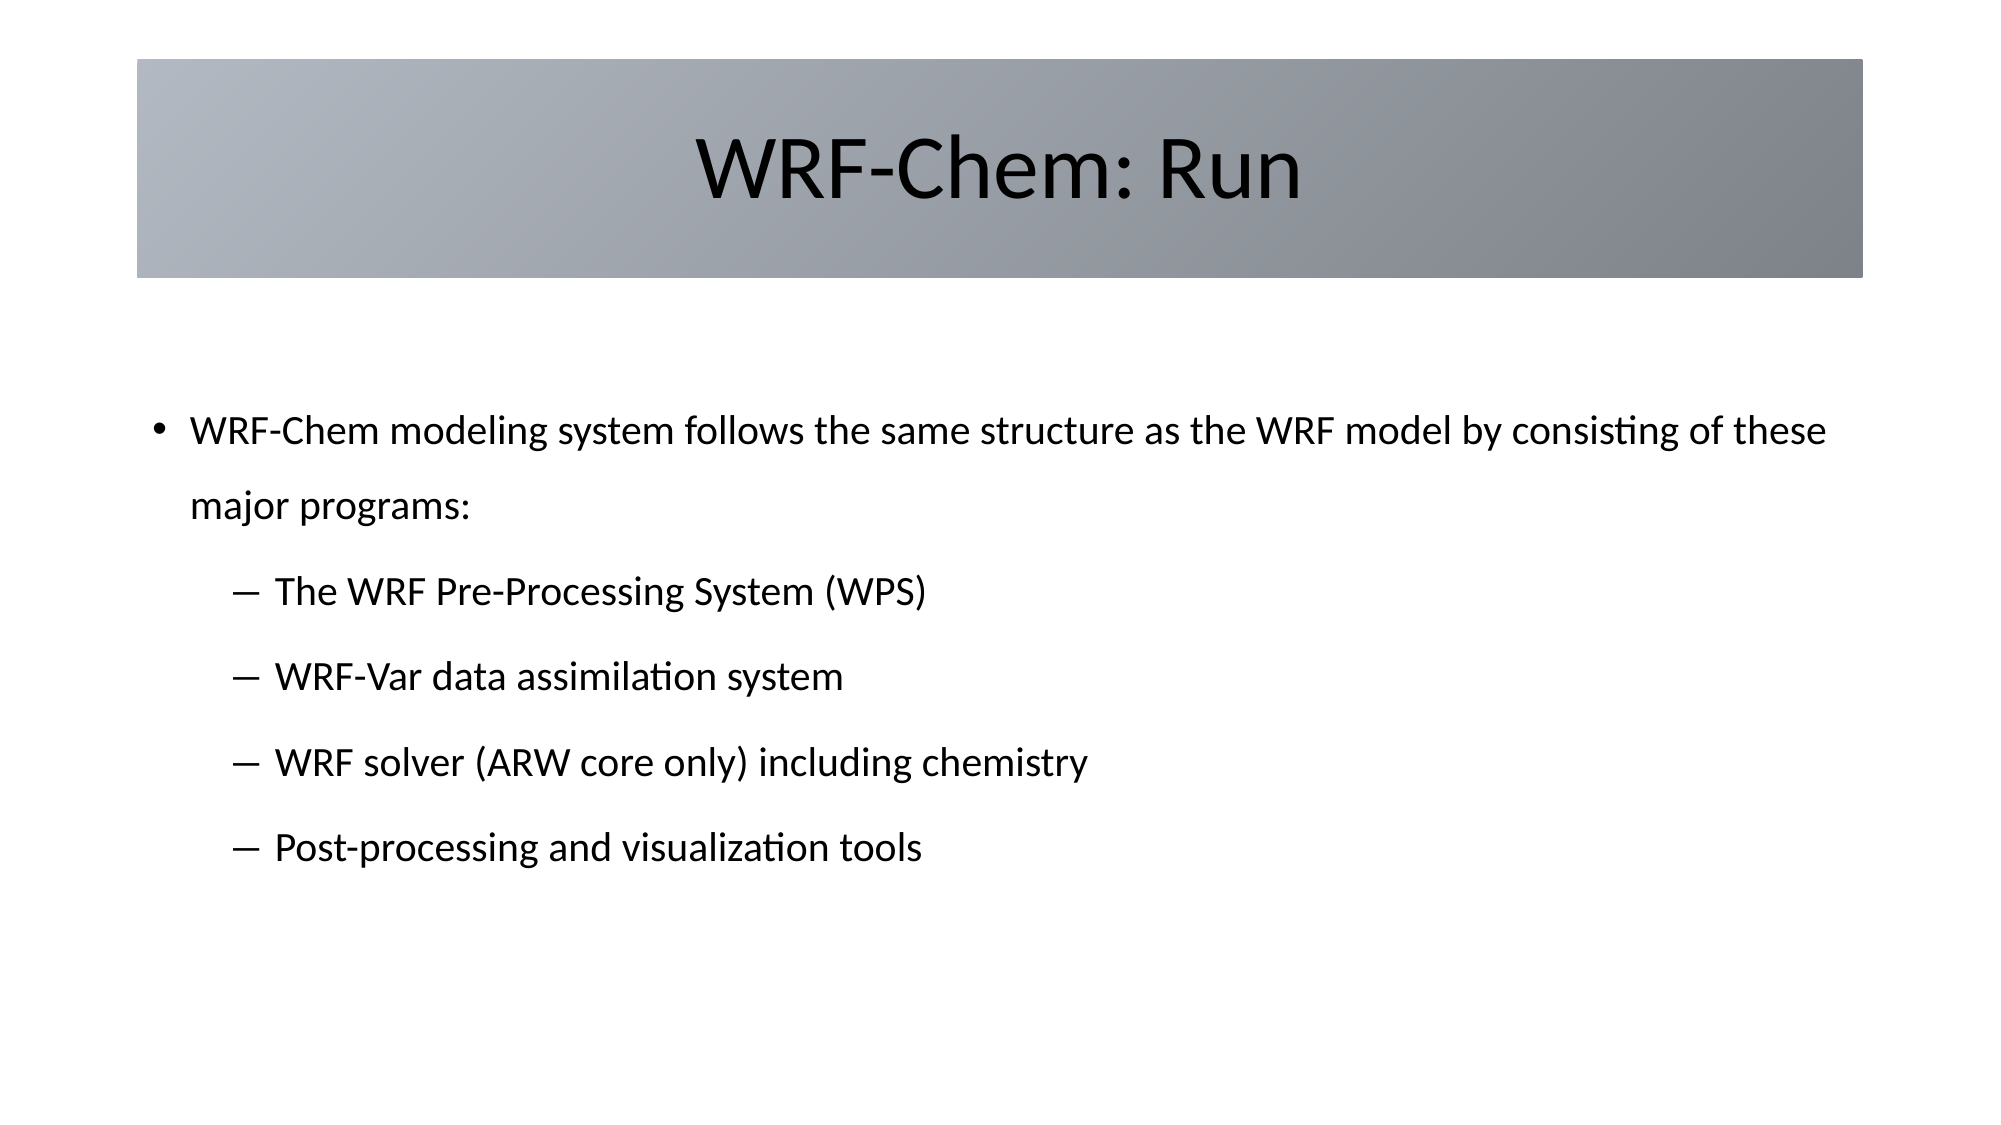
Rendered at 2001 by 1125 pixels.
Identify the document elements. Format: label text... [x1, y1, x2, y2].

list WRF-Chem modeling system follows the same structure as the WRF model by consisting of these major programs: ― The WRF Pre-Processing System (WPS) ― WRF-Var data assimilation system ― WRF solver (ARW core only) including chemistry ― Post-processing and visualization tools [137, 370, 1863, 1023]
title WRF-Chem: Run [137, 59, 1863, 278]
